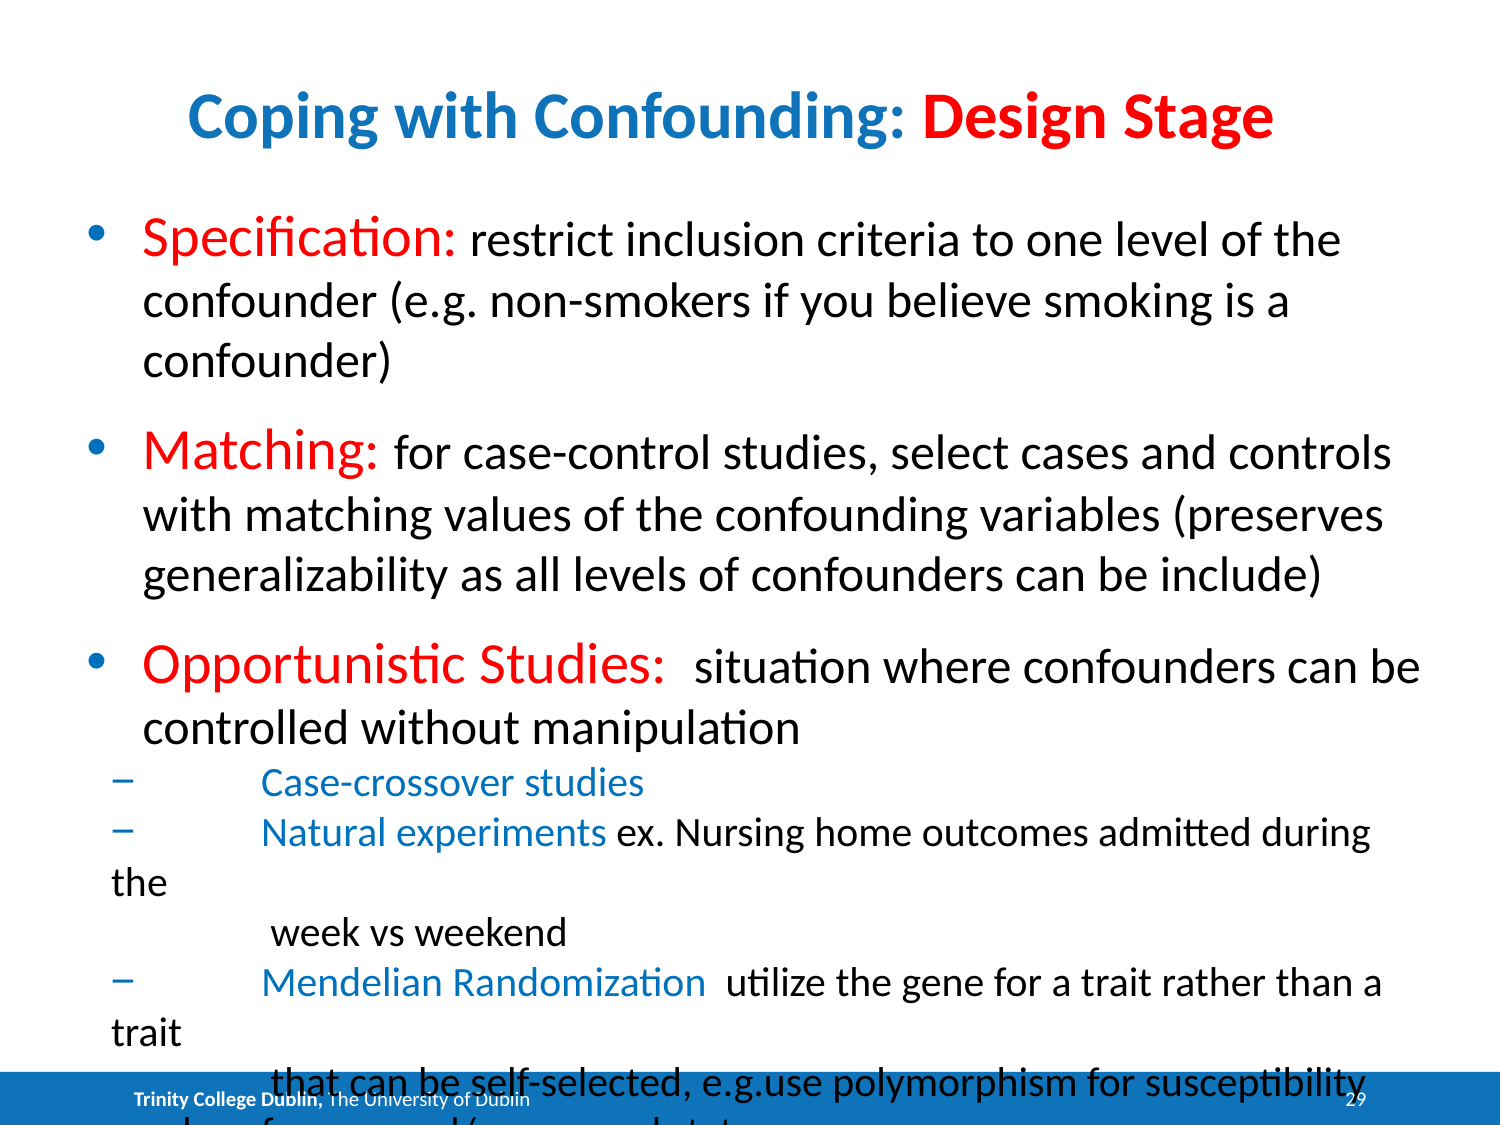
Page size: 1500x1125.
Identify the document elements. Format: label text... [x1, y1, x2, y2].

title Coping with Confounding: Design Stage [116, 59, 1347, 152]
list Specification: restrict inclusion criteria to one level of the confounder (e.g. non-smokers if you believe smoking is a confounder) Matching: for case-control studies, select cases and controls with matching values of the confounding variables (preserves generalizability as all levels of confounders can be include) Opportunistic Studies: situation where confounders can be controlled without manipulation Case-crossover studies Natural experiments ex. Nursing home outcomes admitted during the week vs weekend Mendelian Randomization utilize the gene for a trait rather than a trait that can be self-selected, e.g.use polymorphism for susceptibility used for exposed/unexposed status [34, 197, 1430, 861]
list [134, 105, 1366, 151]
